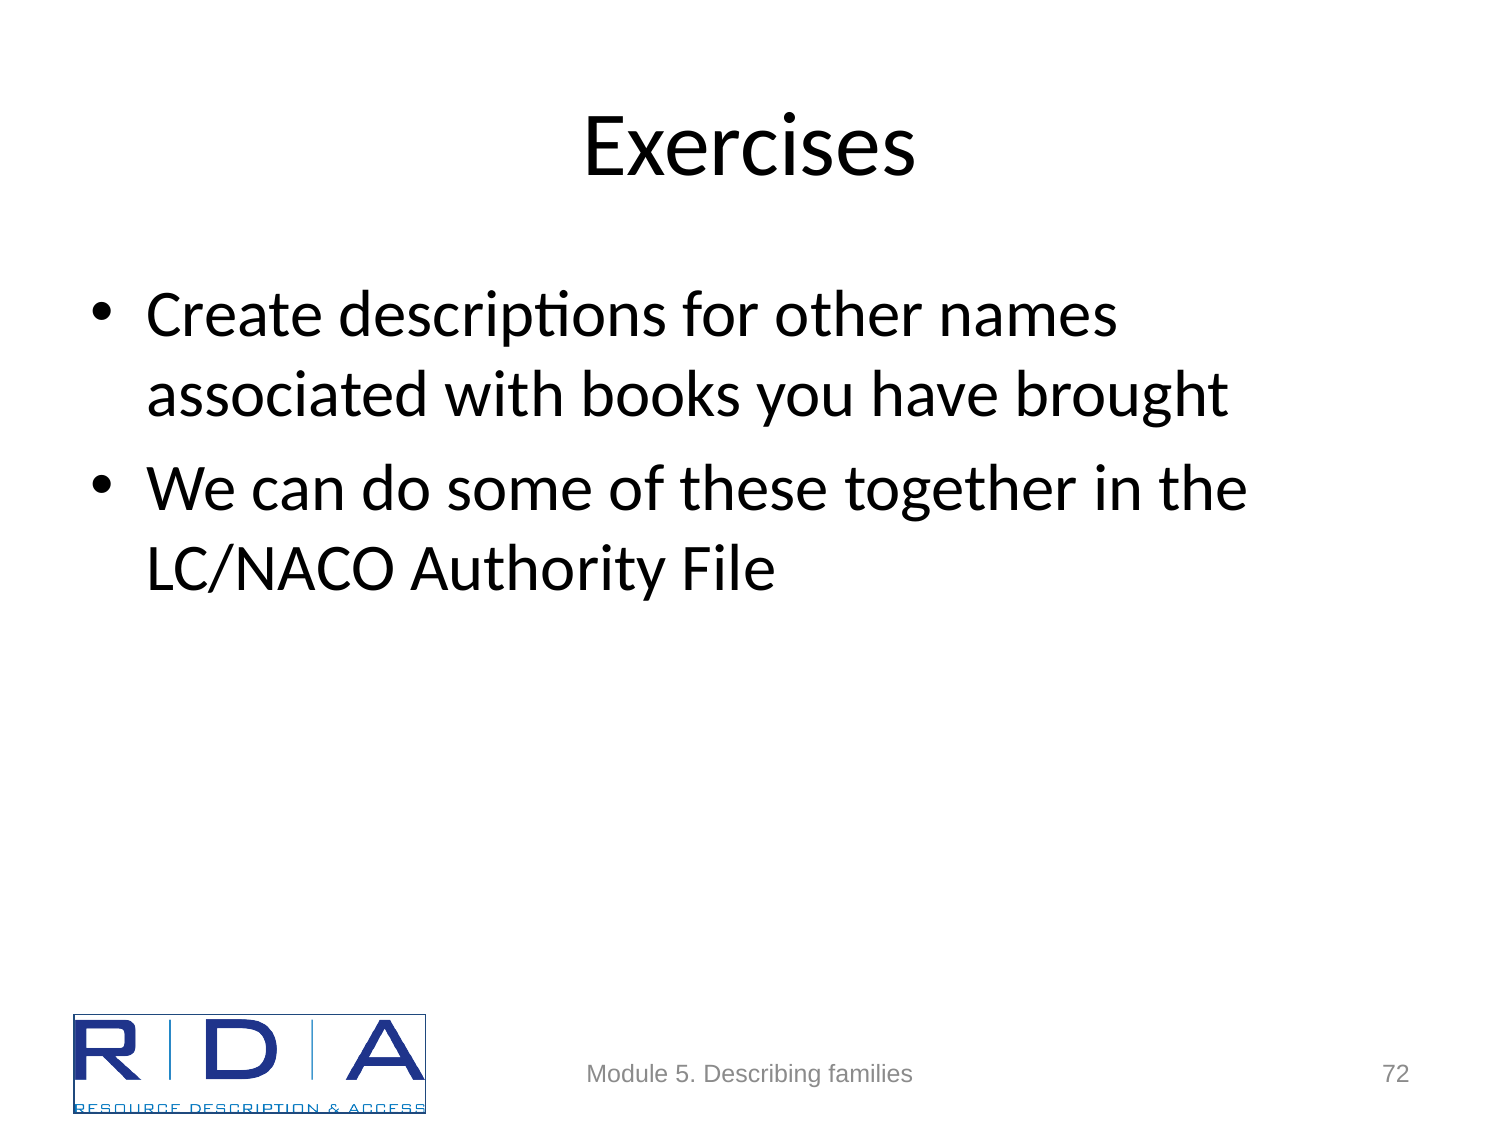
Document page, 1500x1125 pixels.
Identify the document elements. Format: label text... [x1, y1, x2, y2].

picture [75, 1015, 425, 1112]
footer Module 5. Describing families [512, 1042, 988, 1103]
title Exercises [75, 45, 1425, 233]
list Create descriptions for other names associated with books you have brought We can do some of these together in the LC/NACO Authority File [75, 262, 1425, 1005]
slide_number 72 [1074, 1042, 1425, 1103]
